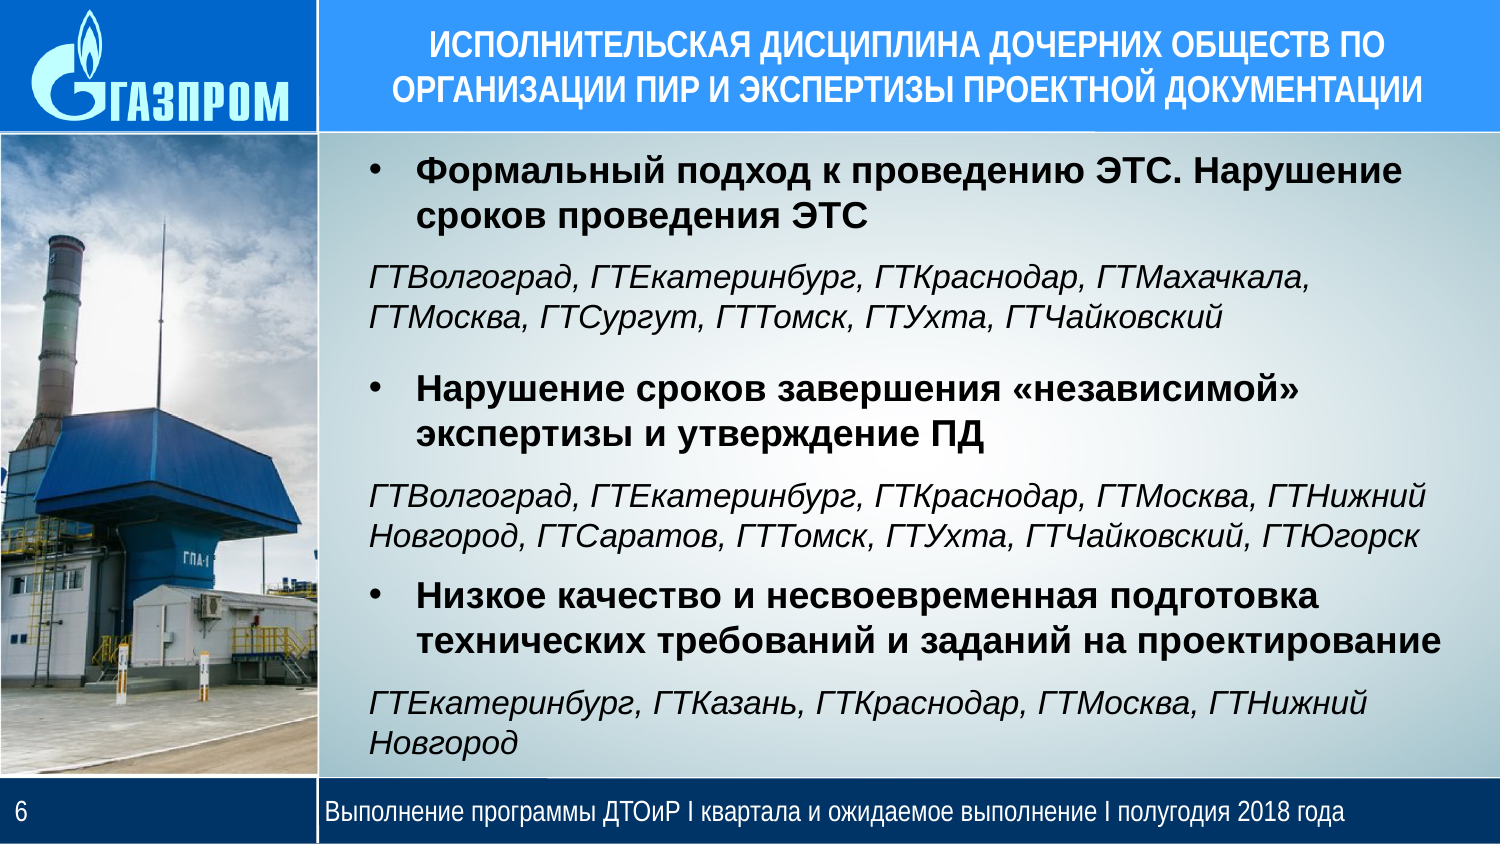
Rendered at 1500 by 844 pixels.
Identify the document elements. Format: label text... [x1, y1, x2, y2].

text_box Нарушение сроков завершения «независимой» экспертизы и утверждение ПД ГТВолгоград, ГТЕкатеринбург, ГТКраснодар, ГТМосква, ГТНижний Новгород, ГТСаратов, ГТТомск, ГТУхта, ГТЧайковский, ГТЮгорск [354, 356, 1471, 562]
text_box Низкое качество и несвоевременная подготовка технических требований и заданий на проектирование ГТЕкатеринбург, ГТКазань, ГТКраснодар, ГТМосква, ГТНижний Новгород [354, 563, 1471, 769]
picture [0, 132, 1500, 777]
title Исполнительская дисциплина дочерних обществ по организации пир и экспертизы проектной документации [315, 0, 1500, 130]
text_box Формальный подход к проведению ЭТС. Нарушение сроков проведения ЭТС ГТВолгоград, ГТЕкатеринбург, ГТКраснодар, ГТМахачкала, ГТМосква, ГТСургут, ГТТомск, ГТУхта, ГТЧайковский [354, 138, 1471, 343]
